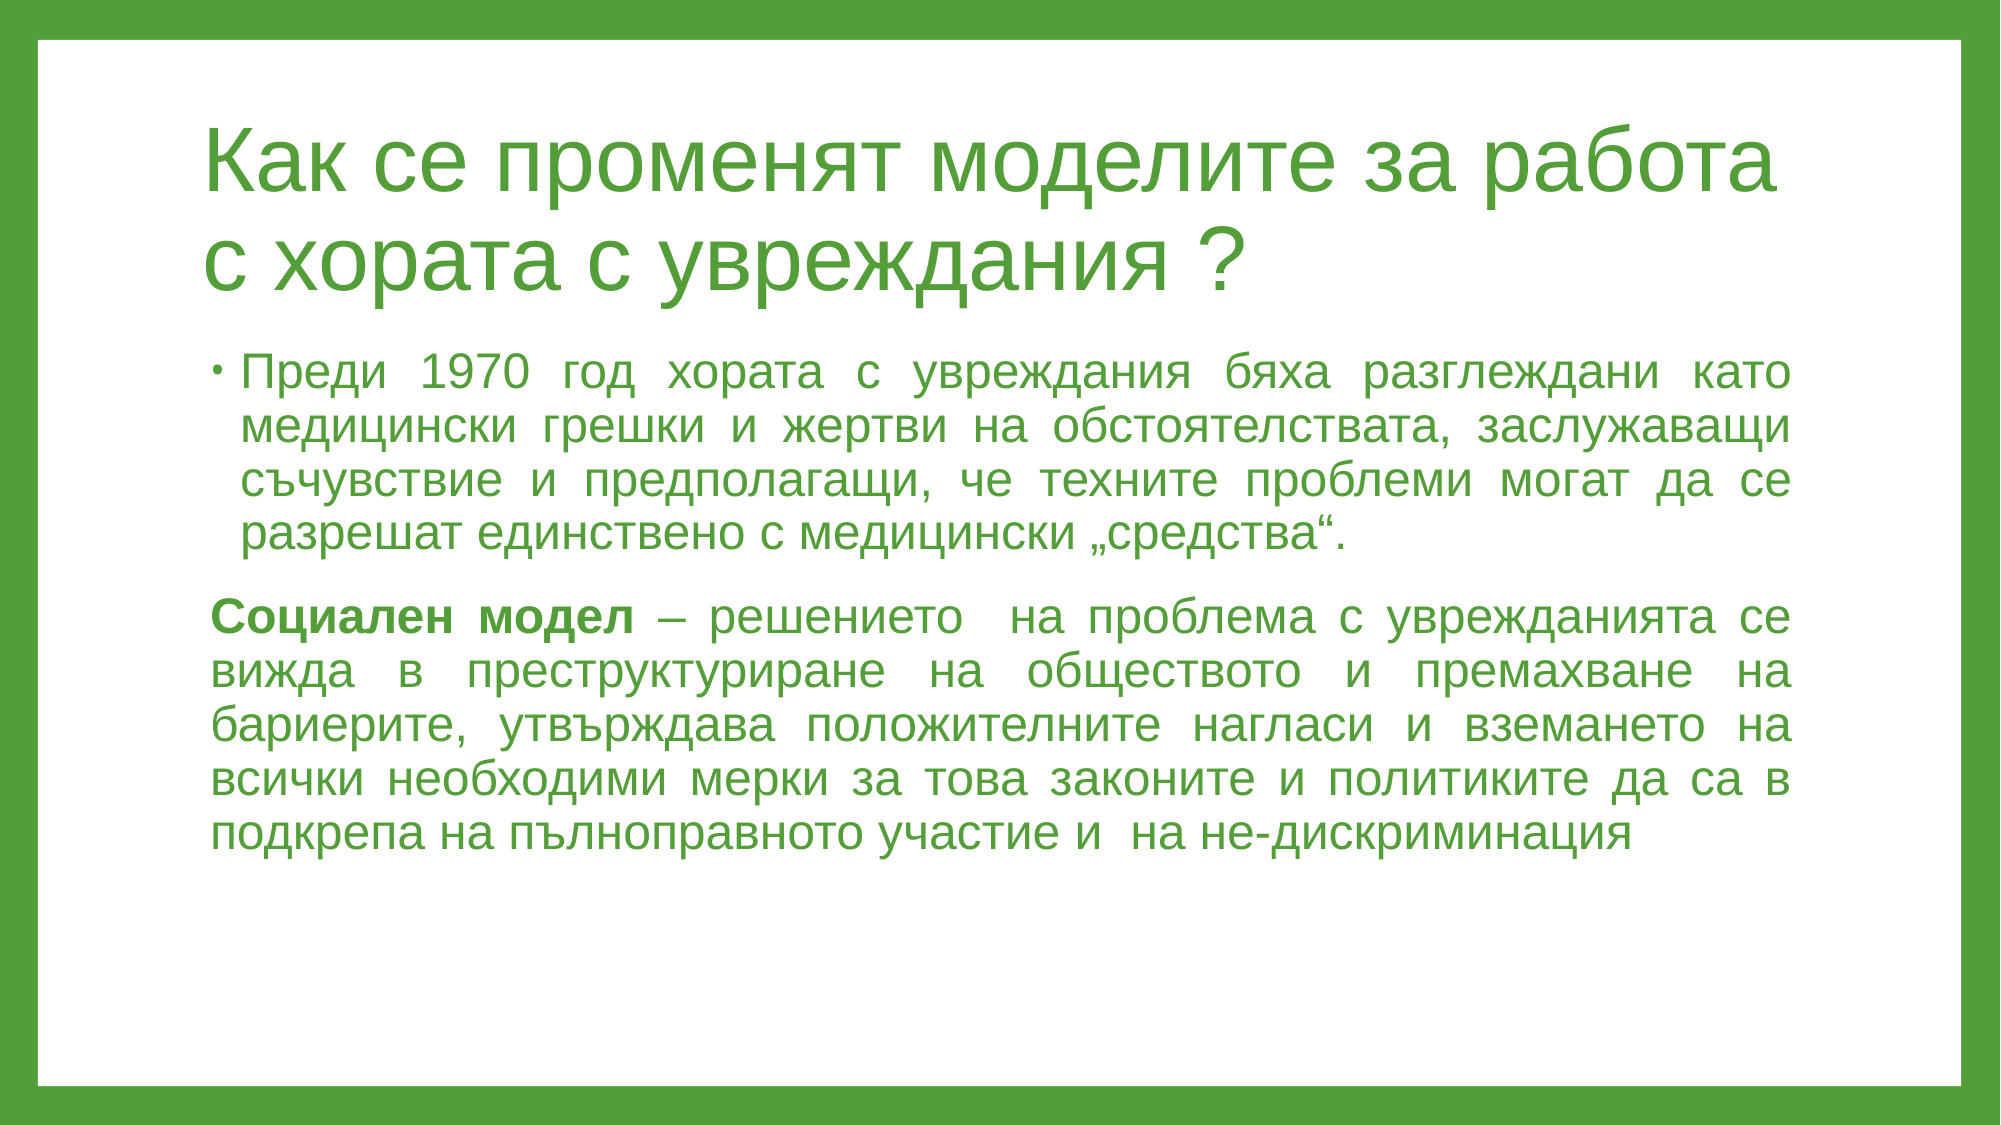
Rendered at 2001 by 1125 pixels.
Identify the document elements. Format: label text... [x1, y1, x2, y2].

title Как се променят моделите за работа с хората с увреждания ? [187, 99, 1808, 323]
list Преди 1970 год хората с увреждания бяха разглеждани като медицински грешки и жертви на обстоятелствата, заслужаващи съчувствие и предполагащи, че техните проблеми могат да се разрешат единствено с медицински „средства“. Социален модел – решението на проблема с уврежданията се вижда в преструктуриране на обществото и премахване на бариерите, утвърждава положителните нагласи и вземането на всички необходими мерки за това законите и политиките да са в подкрепа на пълноправното участие и на не-дискриминация [187, 337, 1808, 1039]
